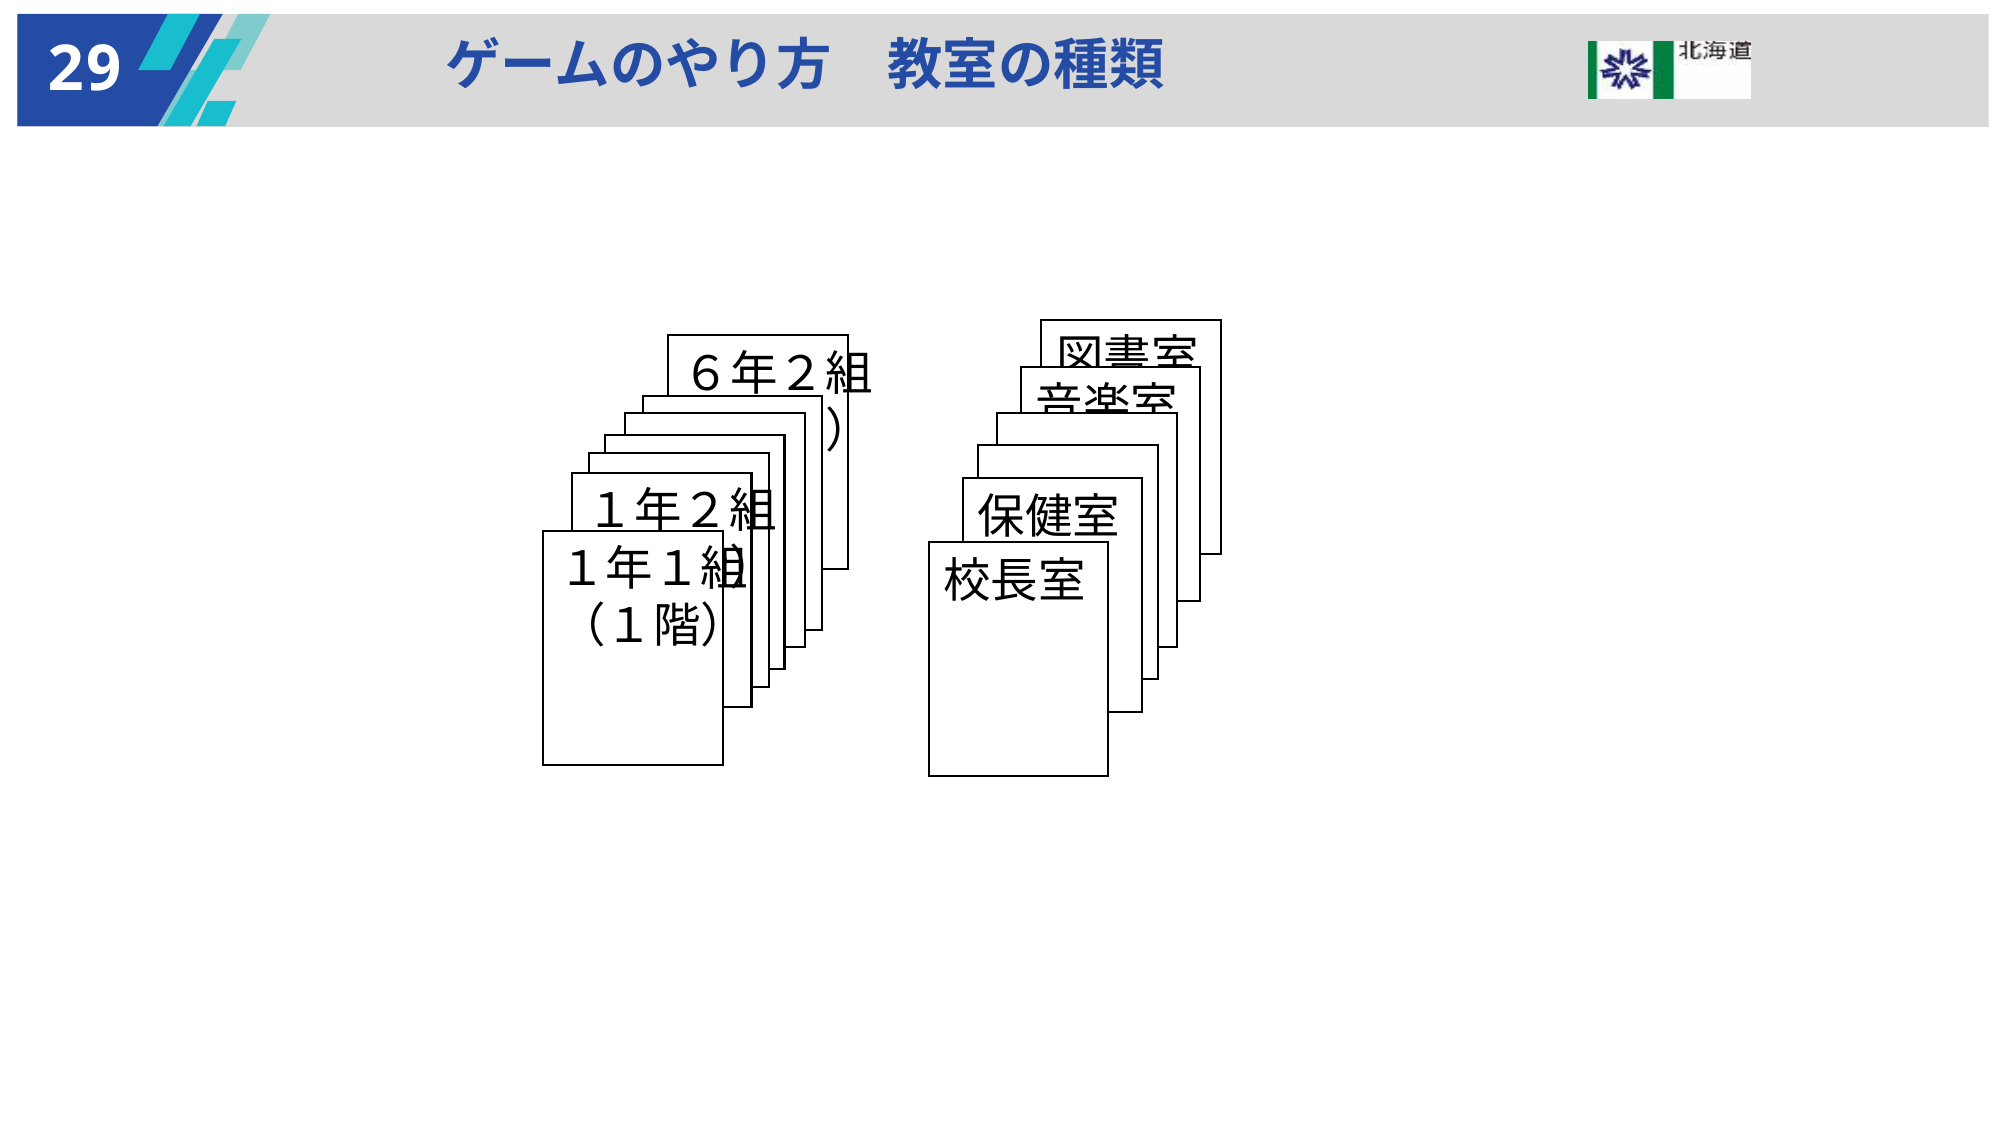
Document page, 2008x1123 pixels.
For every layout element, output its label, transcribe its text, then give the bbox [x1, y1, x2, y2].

text_box １年２組 （１階） [571, 472, 752, 707]
text_box [978, 444, 1158, 679]
text_box [589, 453, 769, 688]
text_box ６年２組 （１階） [668, 335, 848, 570]
text_box １年１組 （１階） [543, 530, 723, 765]
text_box 校長室 [928, 542, 1109, 777]
picture [1588, 41, 1751, 99]
text_box [642, 396, 823, 631]
text_box 図書室 [1041, 319, 1221, 554]
text_box 音楽室 [1020, 367, 1201, 602]
text_box 保健室 [962, 478, 1143, 713]
list 29 [35, 30, 134, 110]
list ゲームのやり方 教室の種類 [280, 36, 1331, 99]
text_box [625, 412, 805, 647]
text_box [997, 412, 1177, 647]
text_box [604, 434, 785, 669]
